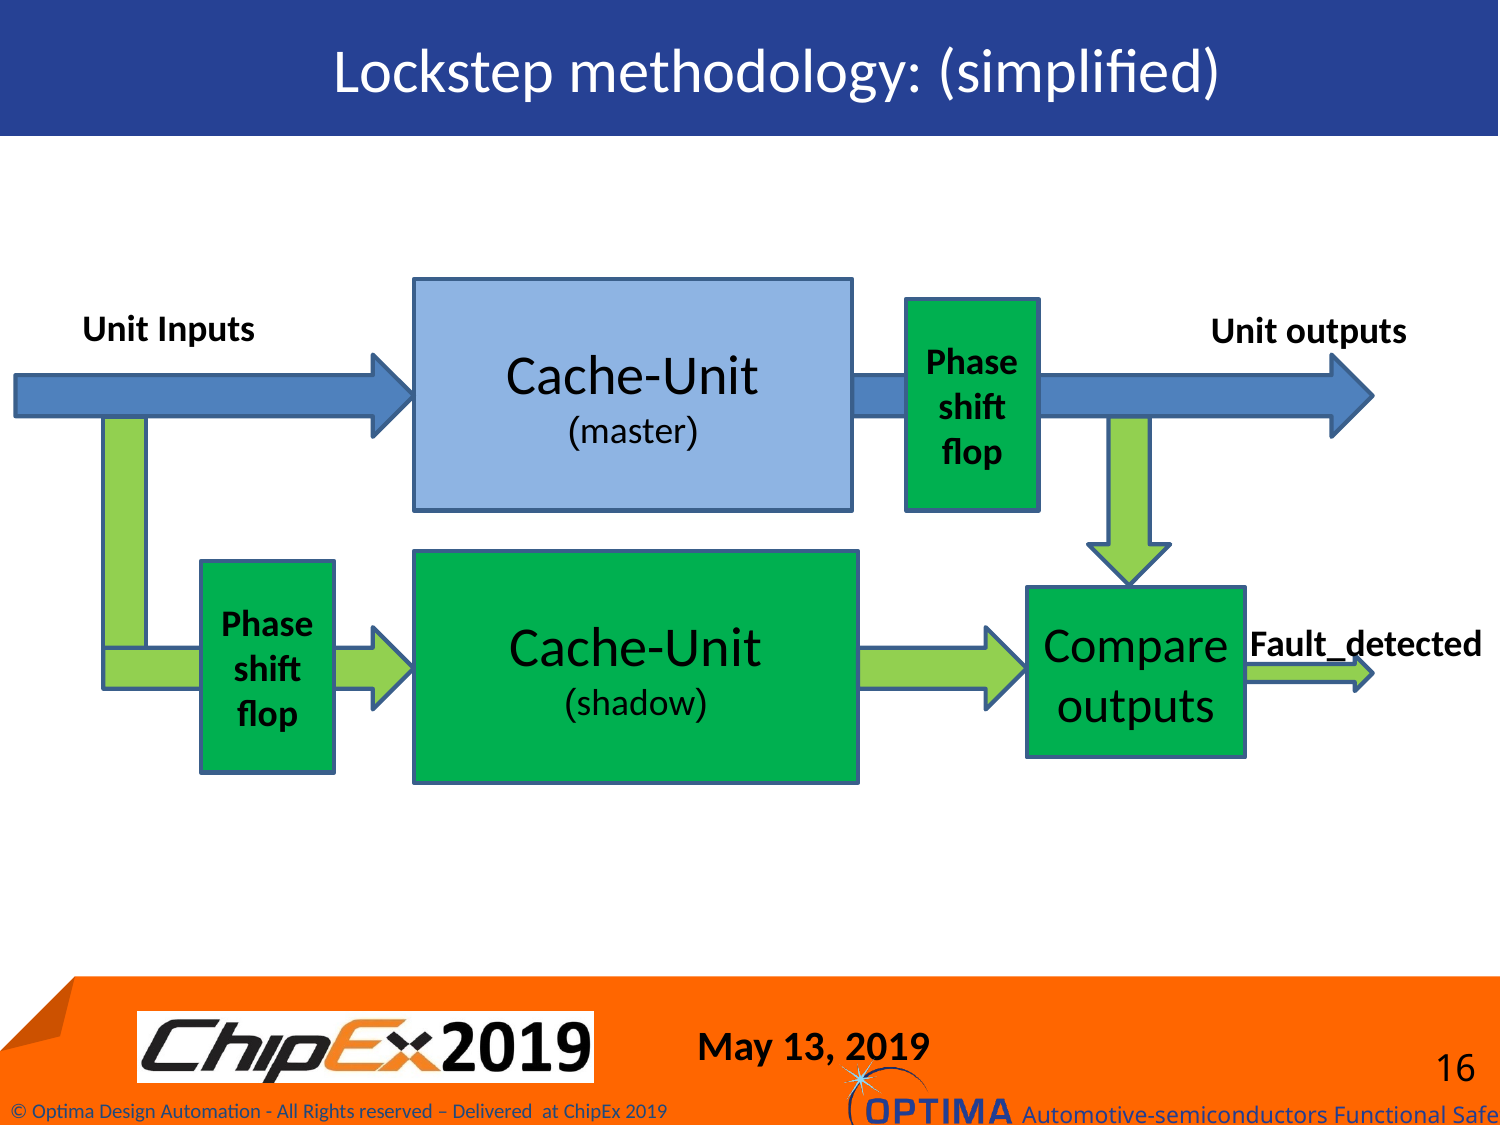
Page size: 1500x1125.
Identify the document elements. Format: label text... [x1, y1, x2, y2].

text_box [101, 415, 148, 646]
text_box Fault_detected [1195, 611, 1498, 671]
text_box Unit Inputs [0, 296, 271, 357]
picture [137, 1011, 594, 1083]
text_box Cache-Unit (shadow) [412, 549, 860, 785]
text_box Phase shift flop [904, 297, 1041, 513]
text_box [336, 625, 417, 712]
text_box Unit outputs [1119, 298, 1423, 359]
text_box Compare outputs [1025, 585, 1247, 759]
text_box Cache-Unit (master) [412, 277, 854, 513]
text_box [1086, 414, 1173, 585]
text_box [1041, 359, 1375, 439]
text_box Phase shift flop [199, 559, 336, 775]
text_box [855, 625, 1025, 712]
picture [836, 1046, 1013, 1125]
text_box [13, 352, 417, 439]
title Lockstep methodology: (simplified) [0, 0, 1498, 136]
text_box [850, 373, 904, 419]
text_box [1243, 671, 1375, 693]
text_box [101, 645, 199, 691]
